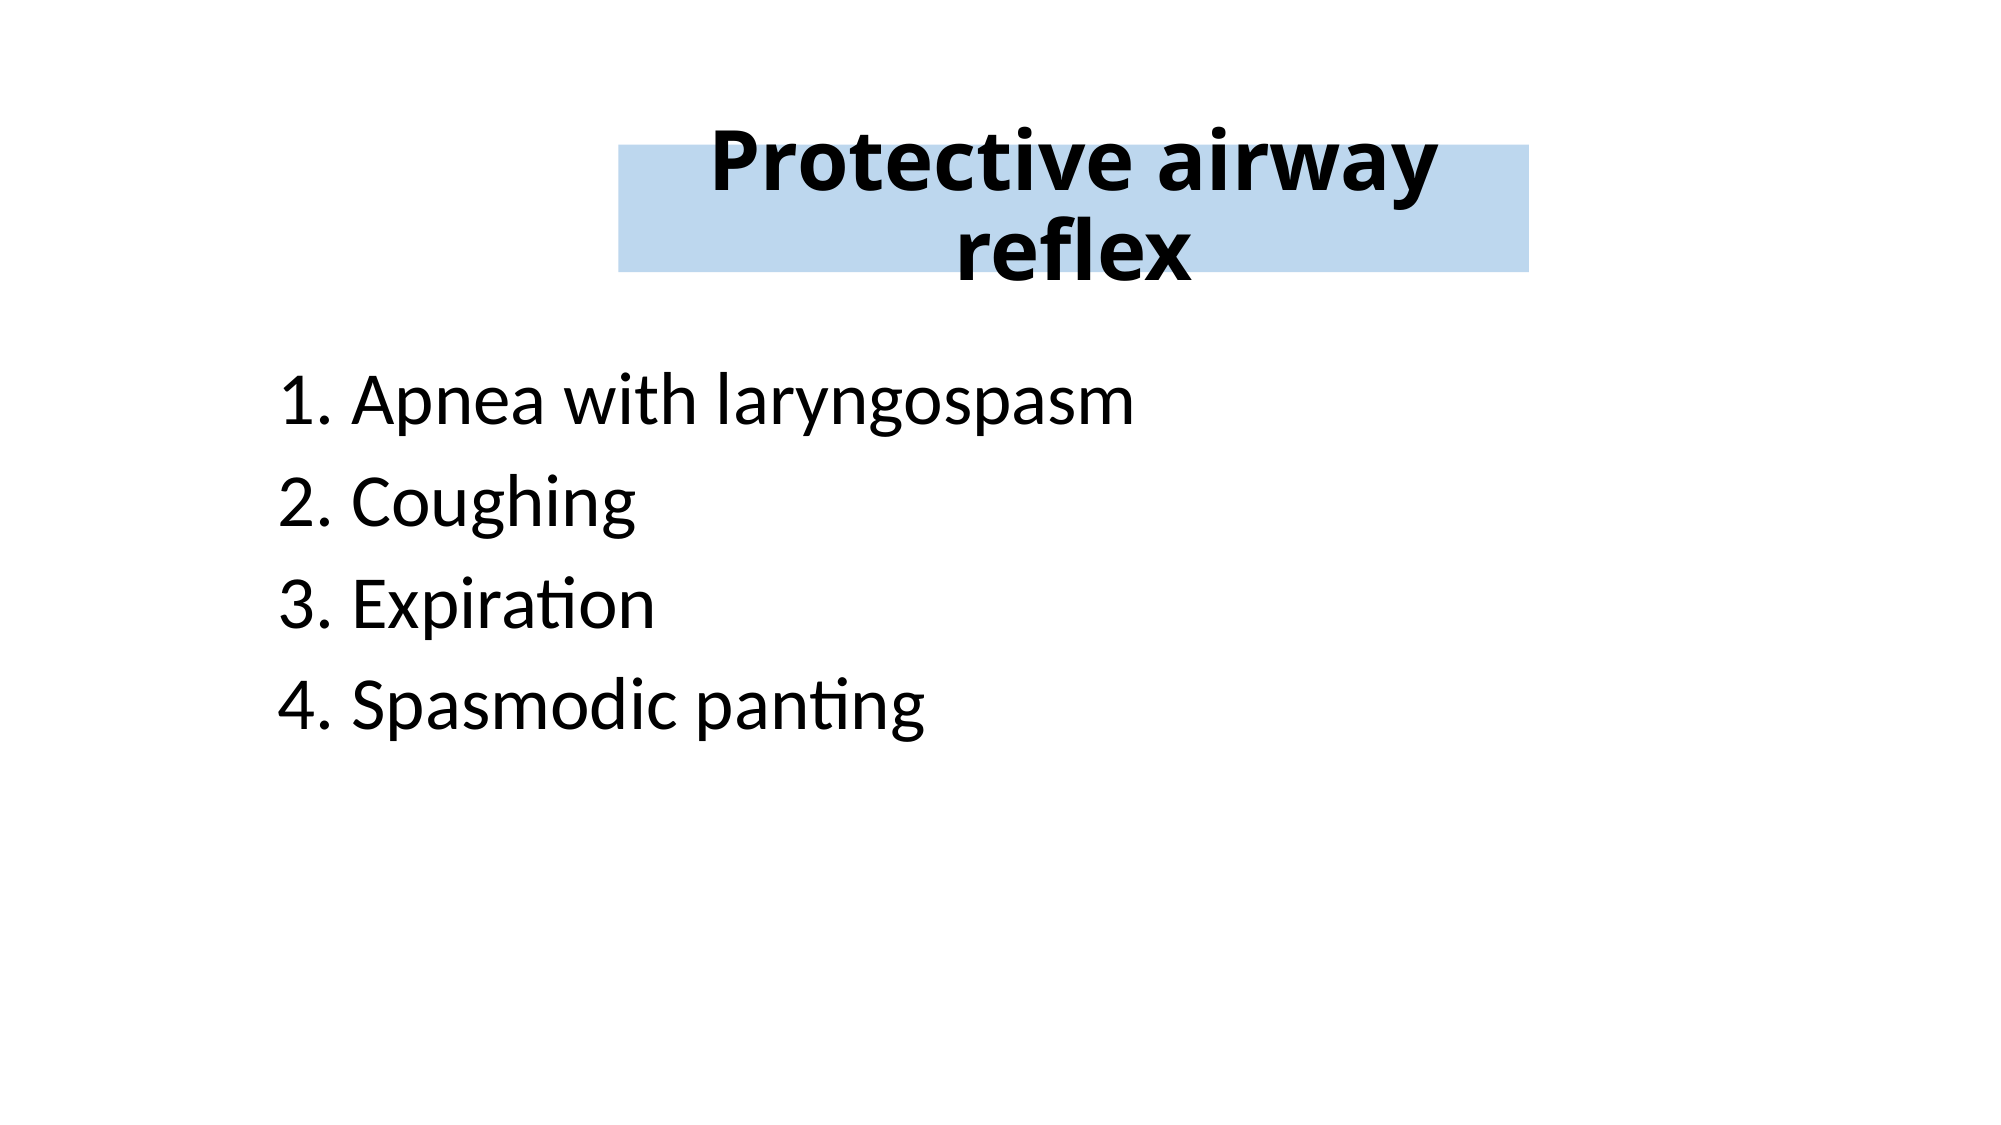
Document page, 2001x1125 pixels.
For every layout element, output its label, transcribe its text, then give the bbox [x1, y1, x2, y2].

list 1. Apnea with laryngospasm 2. Coughing 3. Expiration 4. Spasmodic panting [262, 352, 1738, 850]
text_box Protective airway reflex [618, 144, 1529, 273]
